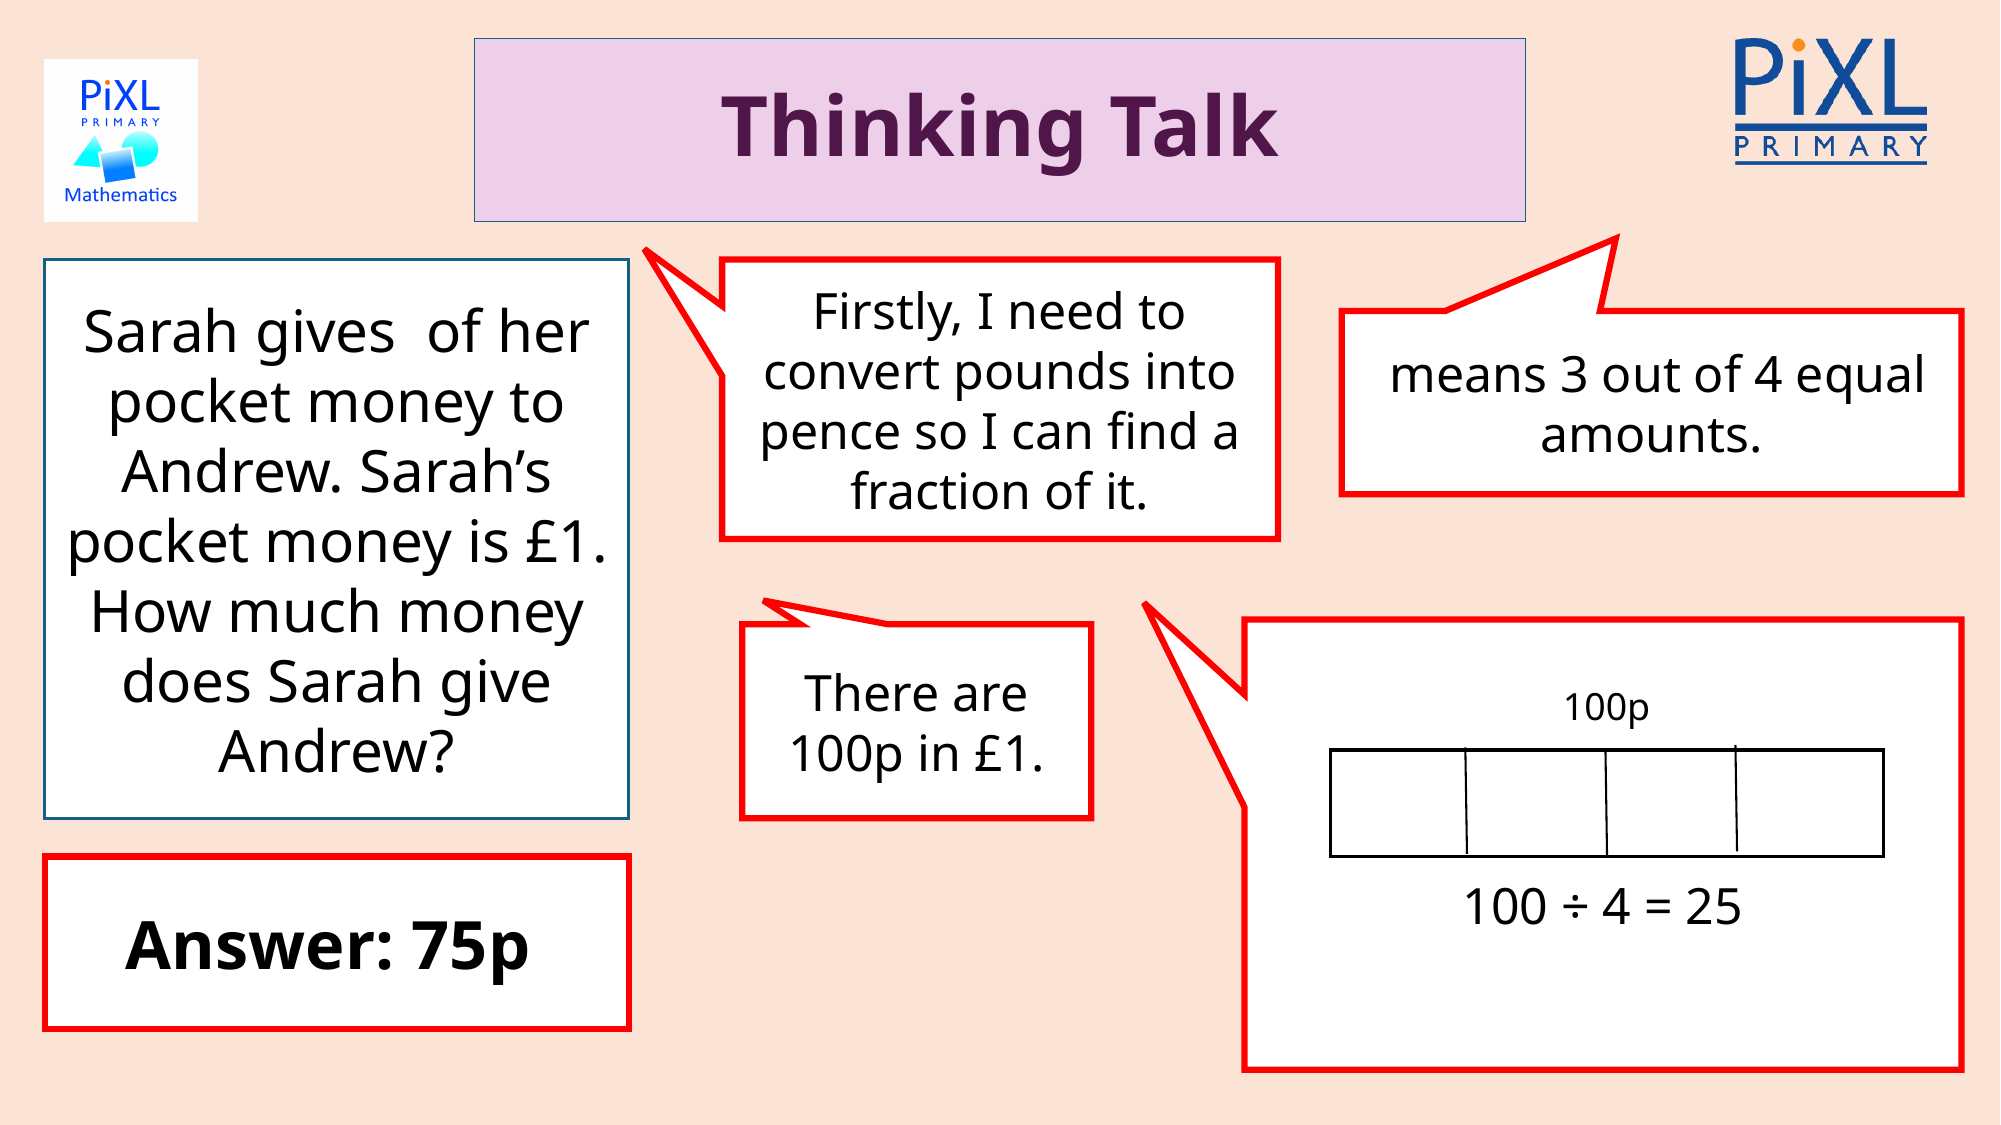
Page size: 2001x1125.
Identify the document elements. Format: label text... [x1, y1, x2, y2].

text_box [1329, 748, 1885, 858]
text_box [1734, 744, 1738, 852]
text_box 100p [1525, 675, 1688, 736]
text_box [1604, 749, 1608, 858]
picture [44, 59, 198, 222]
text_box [1464, 746, 1468, 855]
text_box There are 100p in £1. [740, 598, 1093, 820]
picture [1734, 37, 1928, 166]
text_box 100 ÷ 4 = 25 [1142, 601, 1964, 1072]
text_box Answer: 75p [43, 855, 630, 1030]
title Thinking Talk [474, 38, 1526, 222]
text_box Firstly, I need to convert pounds into pence so I can find a fraction of it. [642, 247, 1280, 541]
